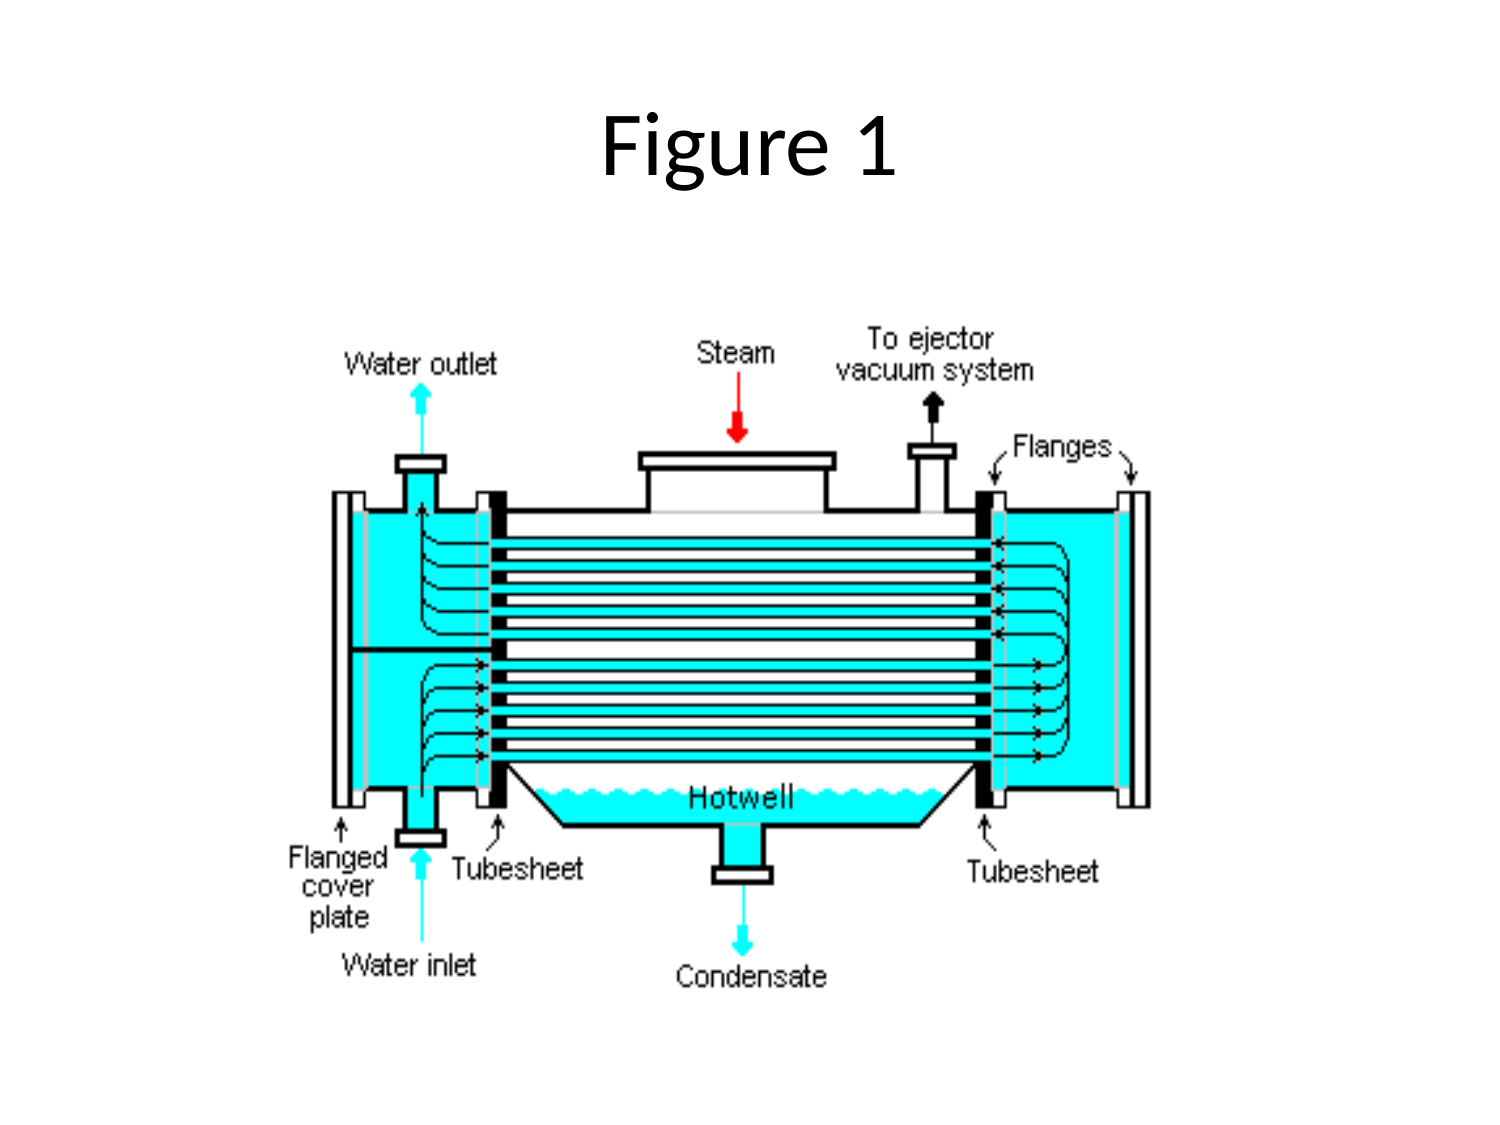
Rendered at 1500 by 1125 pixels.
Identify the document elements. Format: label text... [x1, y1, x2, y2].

title Figure 1 [75, 45, 1425, 233]
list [262, 299, 1188, 1026]
